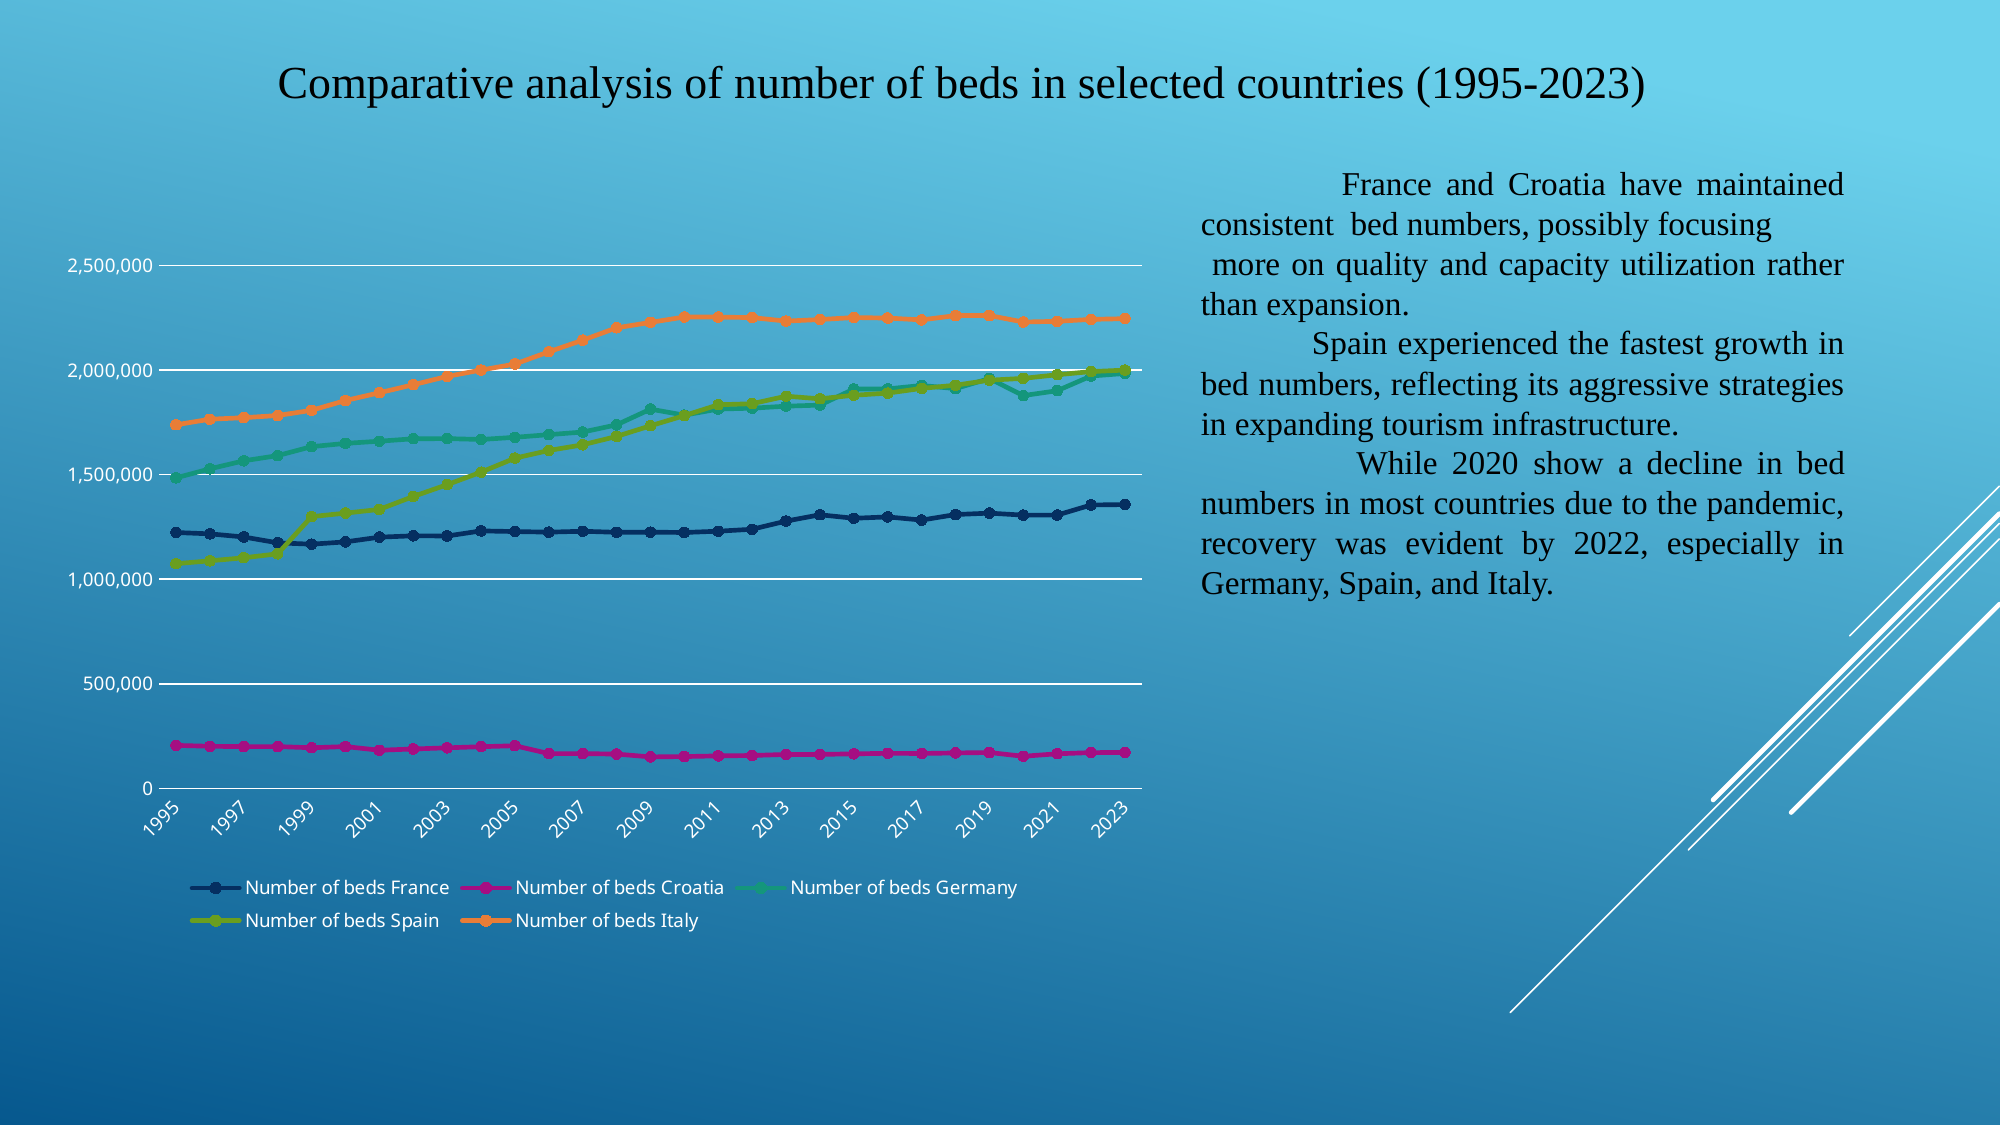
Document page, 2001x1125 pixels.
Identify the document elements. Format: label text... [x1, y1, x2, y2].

chart [44, 237, 1165, 941]
text_box France and Croatia have maintained consistent bed numbers, possibly focusing more on quality and capacity utilization rather than expansion. Spain experienced the fastest growth in bed numbers, reflecting its aggressive strategies in expanding tourism infrastructure. While 2020 show a decline in bed numbers in most countries due to the pandemic, recovery was evident by 2022, especially in Germany, Spain, and Italy. [1186, 154, 1861, 609]
text_box Comparative analysis of number of beds in selected countries (1995-2023) [262, 17, 1715, 116]
